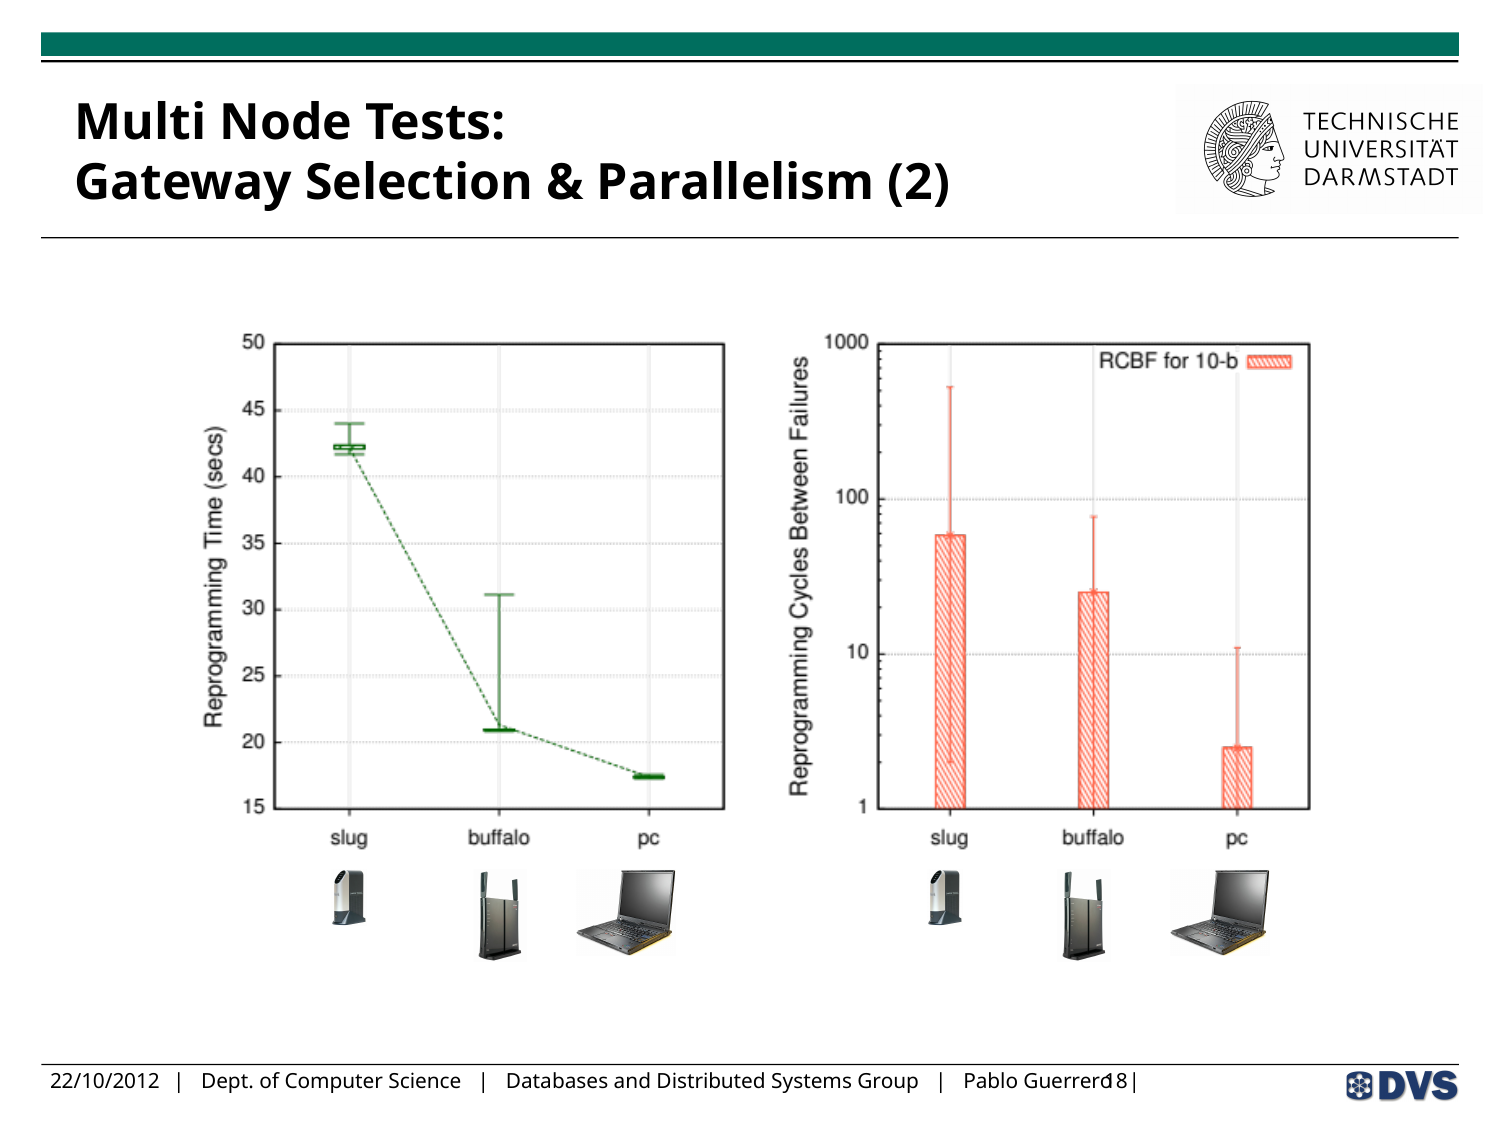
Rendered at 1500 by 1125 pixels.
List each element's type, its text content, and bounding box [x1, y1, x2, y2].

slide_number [50, 1067, 173, 1106]
footer | Dept. of Computer Science | Databases and Distributed Systems Group | Pablo Guerrero | [1341, 1067, 1495, 1106]
picture [166, 326, 1334, 962]
picture [1187, 84, 1483, 214]
slide_number 18 [1104, 1067, 1341, 1106]
footer | Dept. of Computer Science | Databases and Distributed Systems Group | Pablo Guerrero | [173, 1067, 1104, 1106]
title Multi Node Tests: Gateway Selection & Parallelism (2) [59, 80, 1187, 218]
